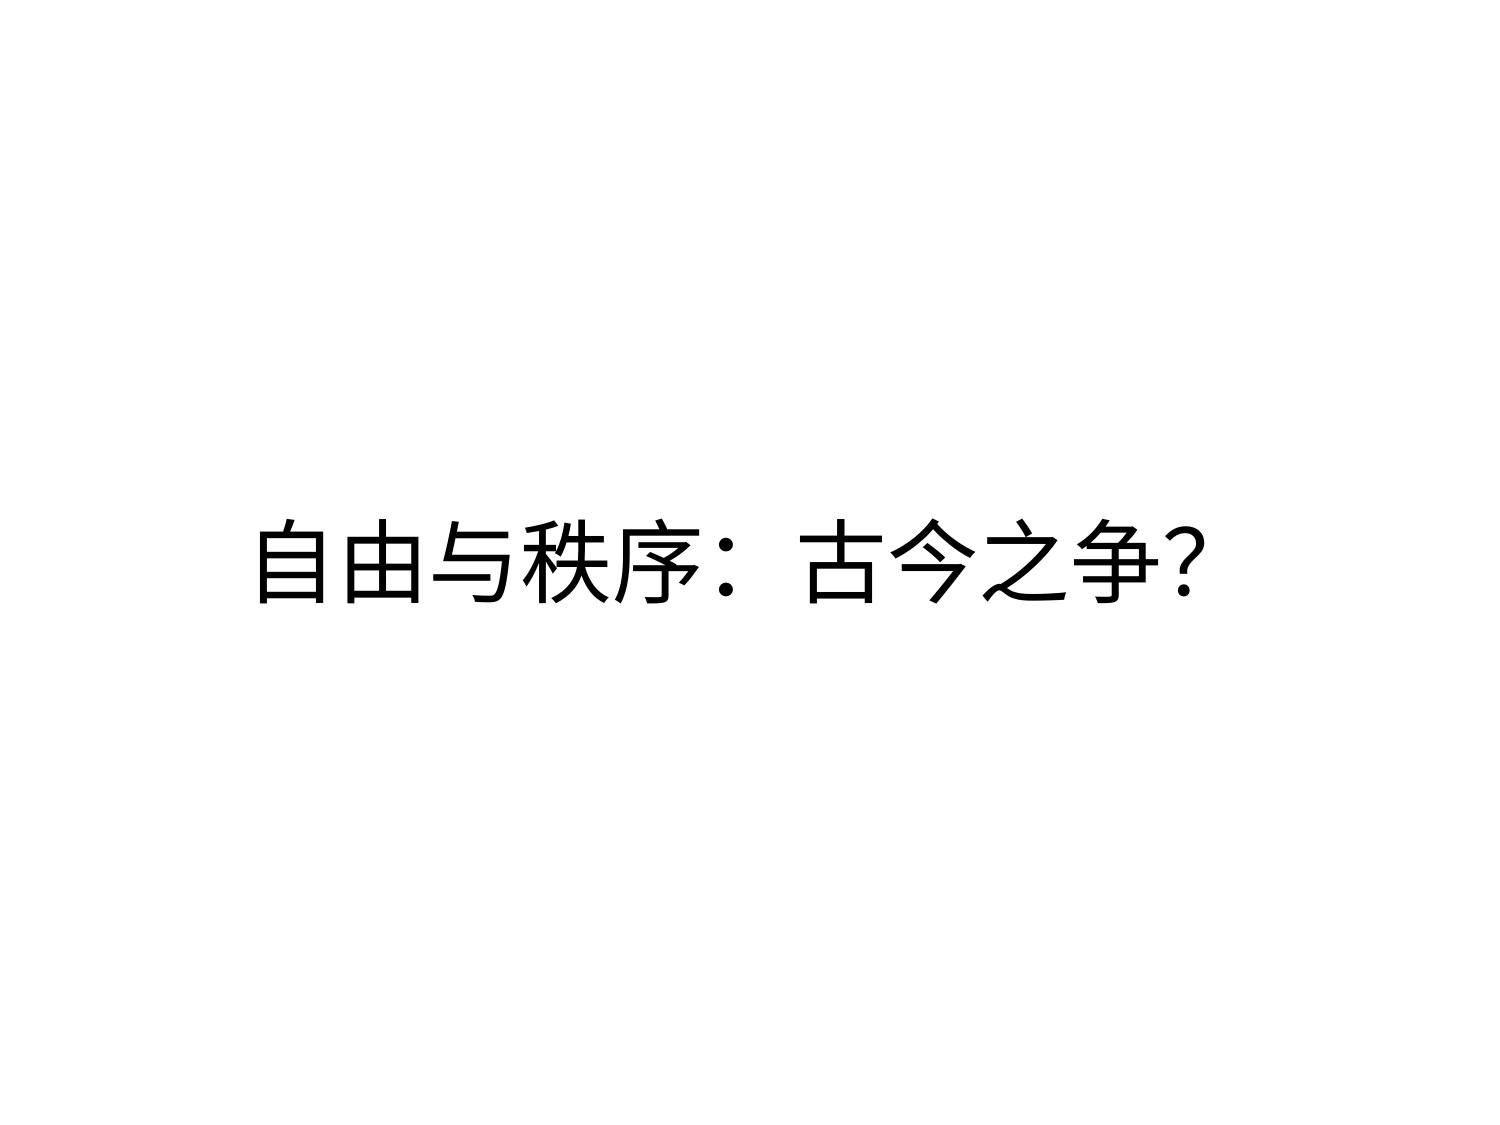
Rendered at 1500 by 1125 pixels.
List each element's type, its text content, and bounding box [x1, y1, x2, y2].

title 自由与秩序：古今之争？ [112, 439, 1388, 681]
